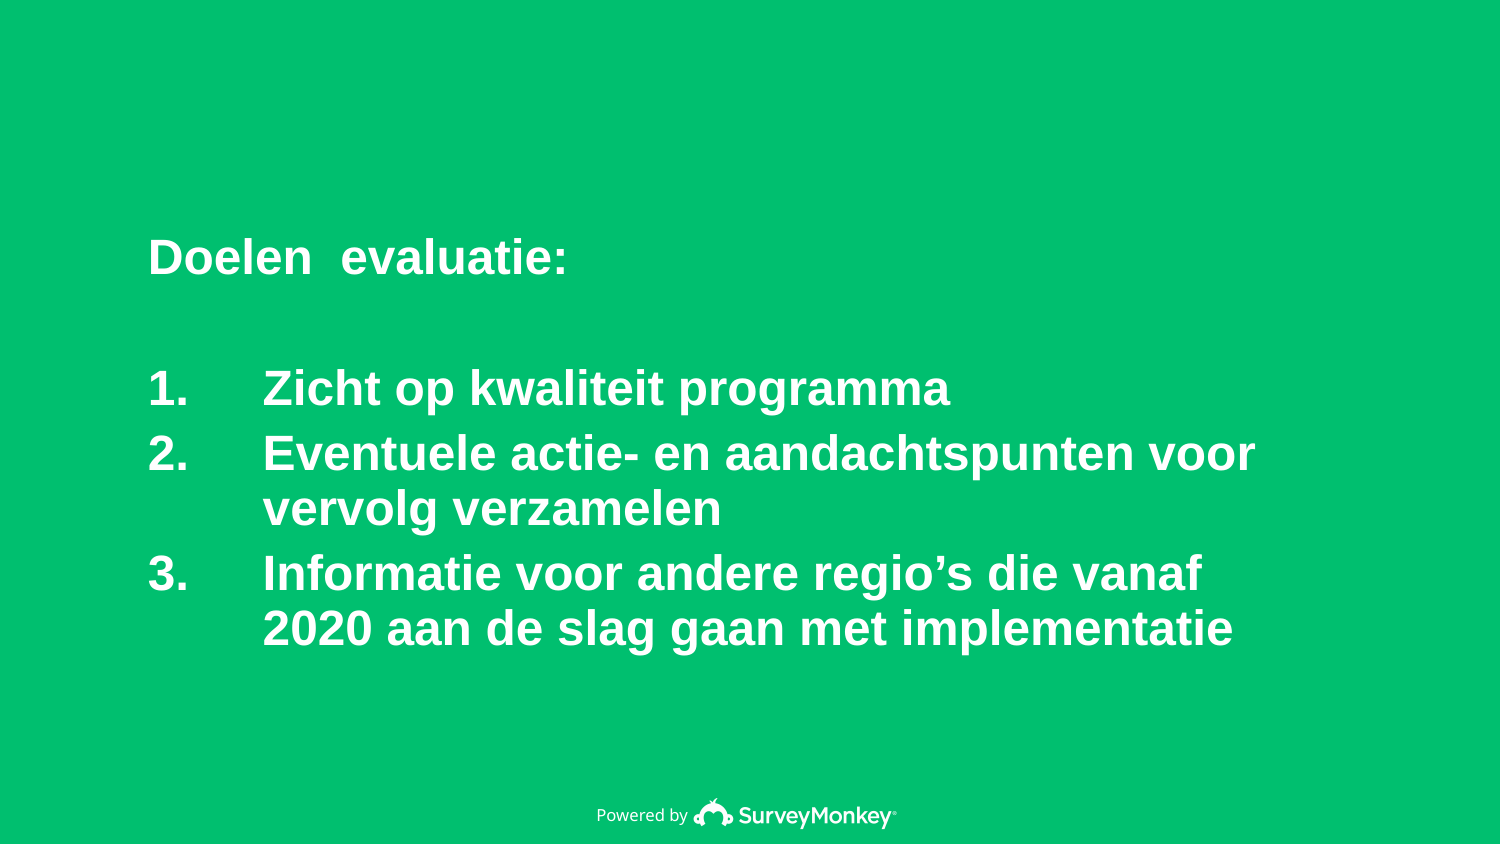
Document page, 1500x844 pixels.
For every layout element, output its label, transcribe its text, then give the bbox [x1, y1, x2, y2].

list Doelen evaluatie: Zicht op kwaliteit programma Eventuele actie- en aandachtspunten voor vervolg verzamelen Informatie voor andere regio’s die vanaf 2020 aan de slag gaan met implementatie [132, 222, 1333, 675]
picture [681, 785, 909, 842]
